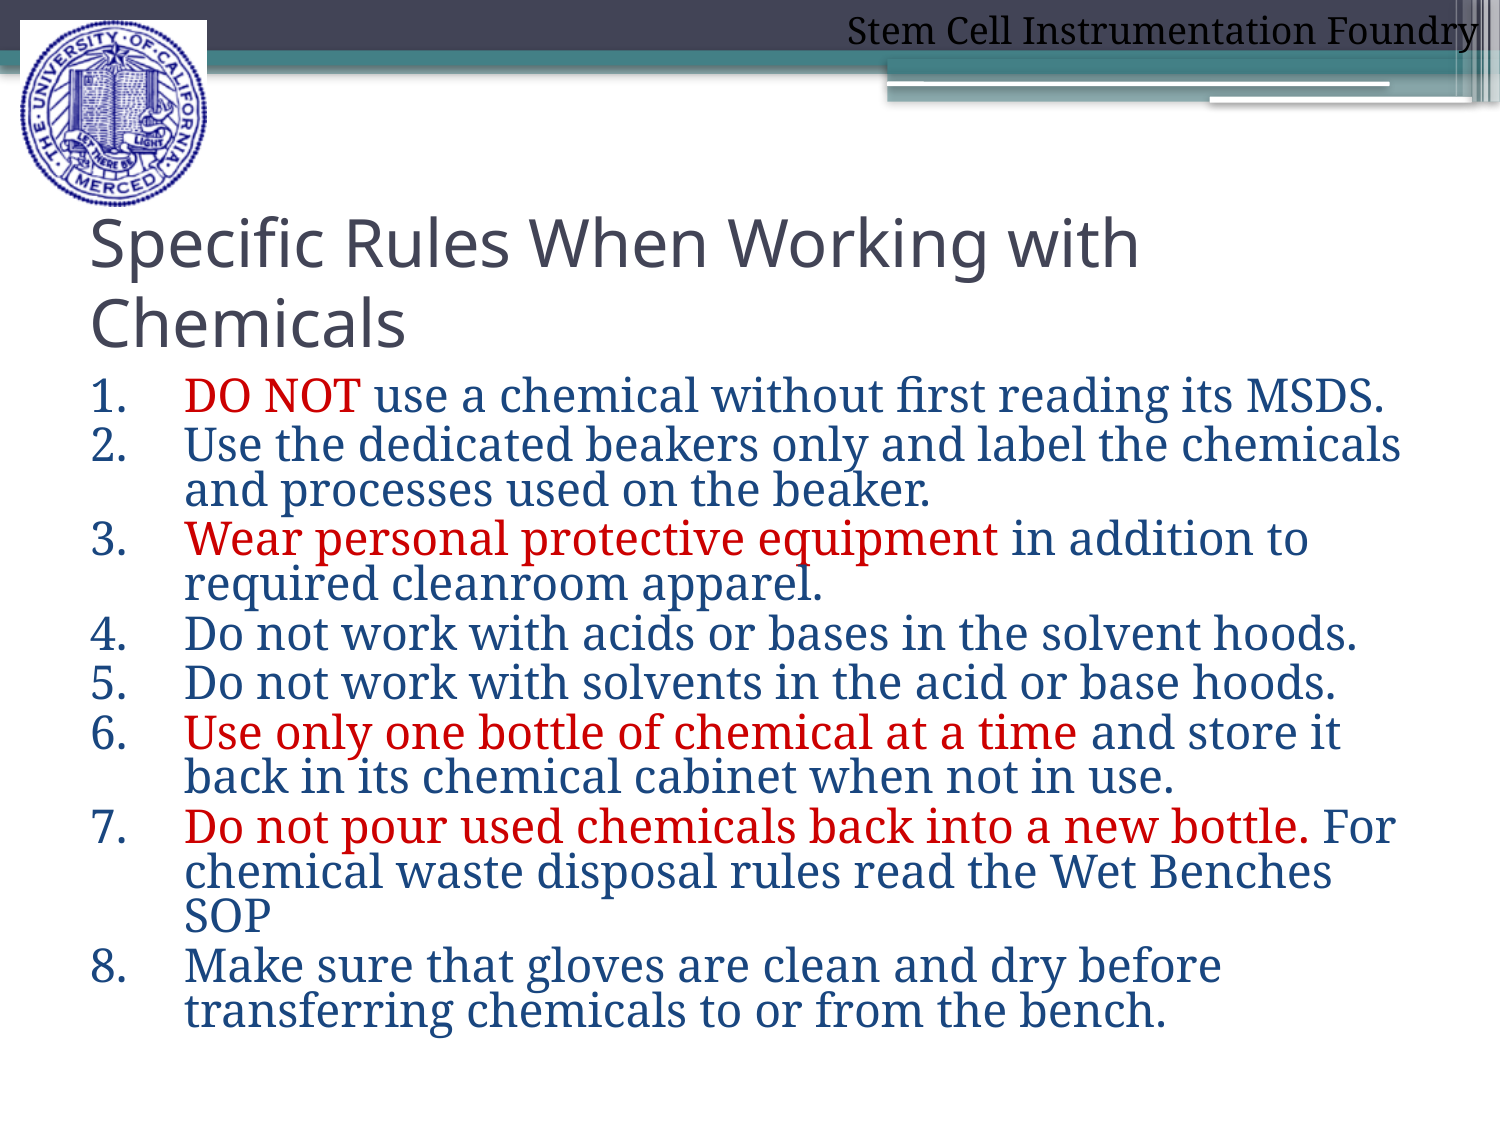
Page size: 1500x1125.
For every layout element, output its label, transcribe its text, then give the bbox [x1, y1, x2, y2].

title Specific Rules When Working with Chemicals [75, 192, 1425, 368]
list DO NOT use a chemical without first reading its MSDS. Use the dedicated beakers only and label the chemicals and processes used on the beaker. Wear personal protective equipment in addition to required cleanroom apparel. Do not work with acids or bases in the solvent hoods. Do not work with solvents in the acid or base hoods. Use only one bottle of chemical at a time and store it back in its chemical cabinet when not in use. Do not pour used chemicals back into a new bottle. For chemical waste disposal rules read the Wet Benches SOP Make sure that gloves are clean and dry before transferring chemicals to or from the bench. [75, 368, 1425, 1079]
picture [20, 20, 207, 207]
